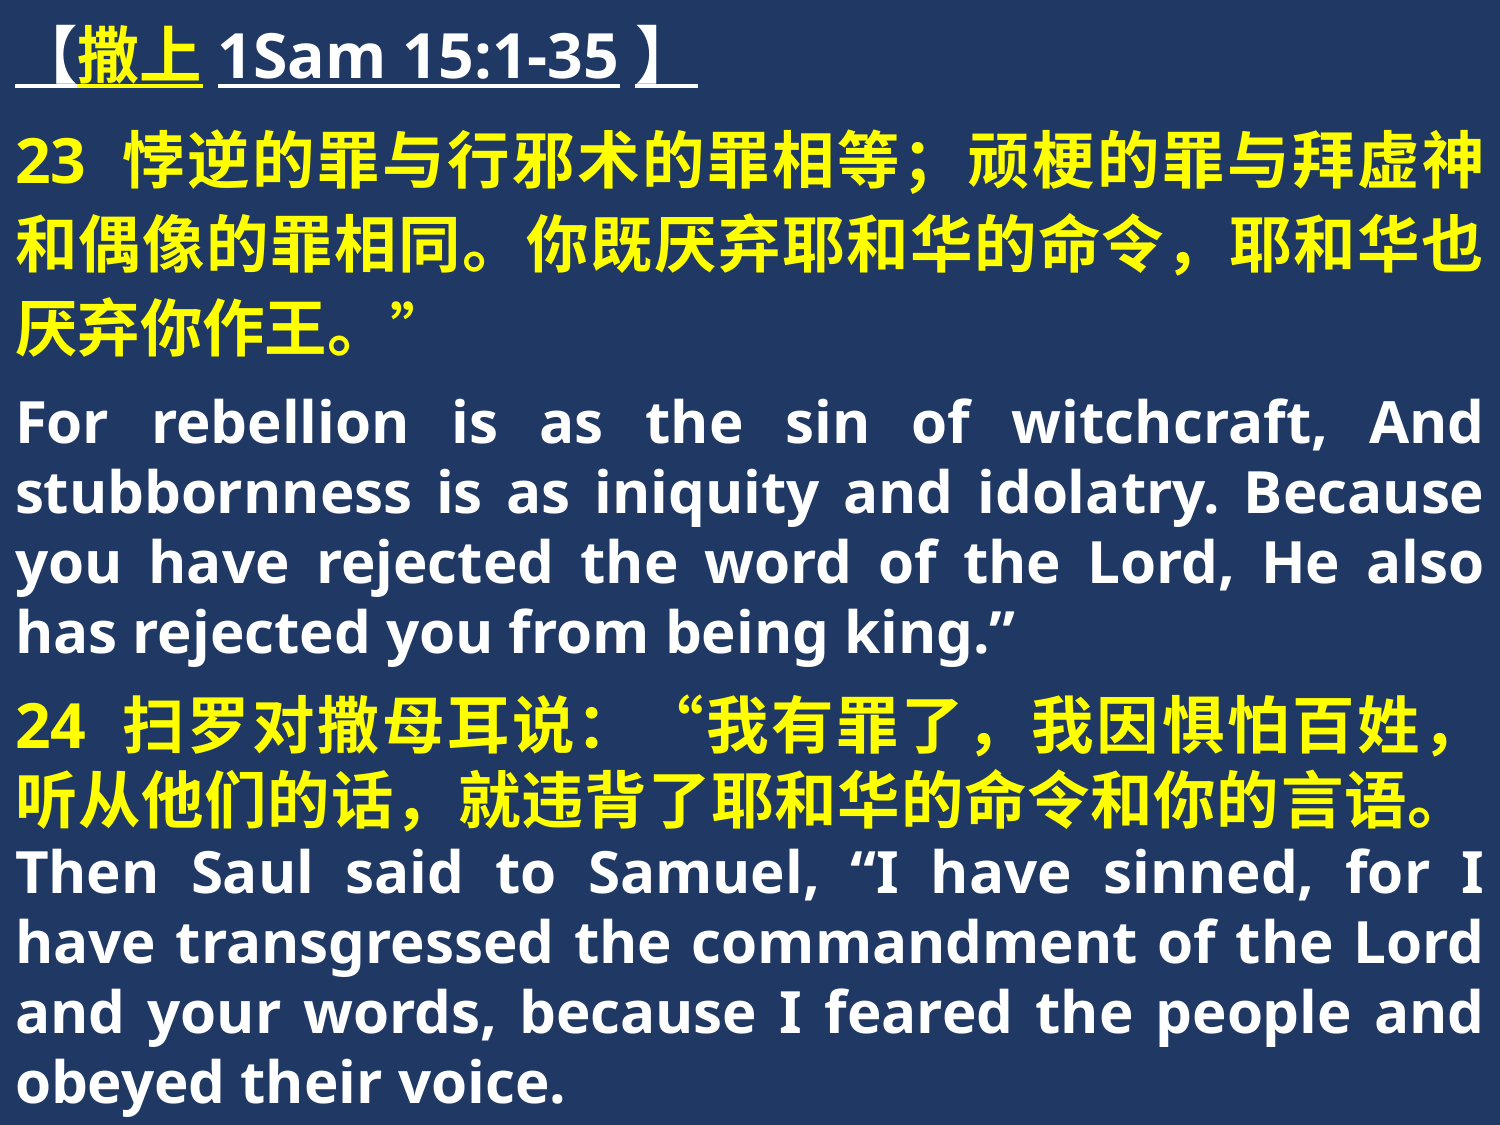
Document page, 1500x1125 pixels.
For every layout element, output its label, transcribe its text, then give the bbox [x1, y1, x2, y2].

list 【撒上1Sam 15:1-35】 23 悖逆的罪与行邪术的罪相等；顽梗的罪与拜虚神和偶像的罪相同。你既厌弃耶和华的命令，耶和华也厌弃你作王。” For rebellion is as the sin of witchcraft, And stubbornness is as iniquity and idolatry. Because you have rejected the word of the Lord, He also has rejected you from being king.” 24 扫罗对撒母耳说：“我有罪了，我因惧怕百姓，听从他们的话，就违背了耶和华的命令和你的言语。Then Saul said to Samuel, “I have sinned, for I have transgressed the commandment of the Lord and your words, because I feared the people and obeyed their voice. [0, 0, 1500, 1125]
